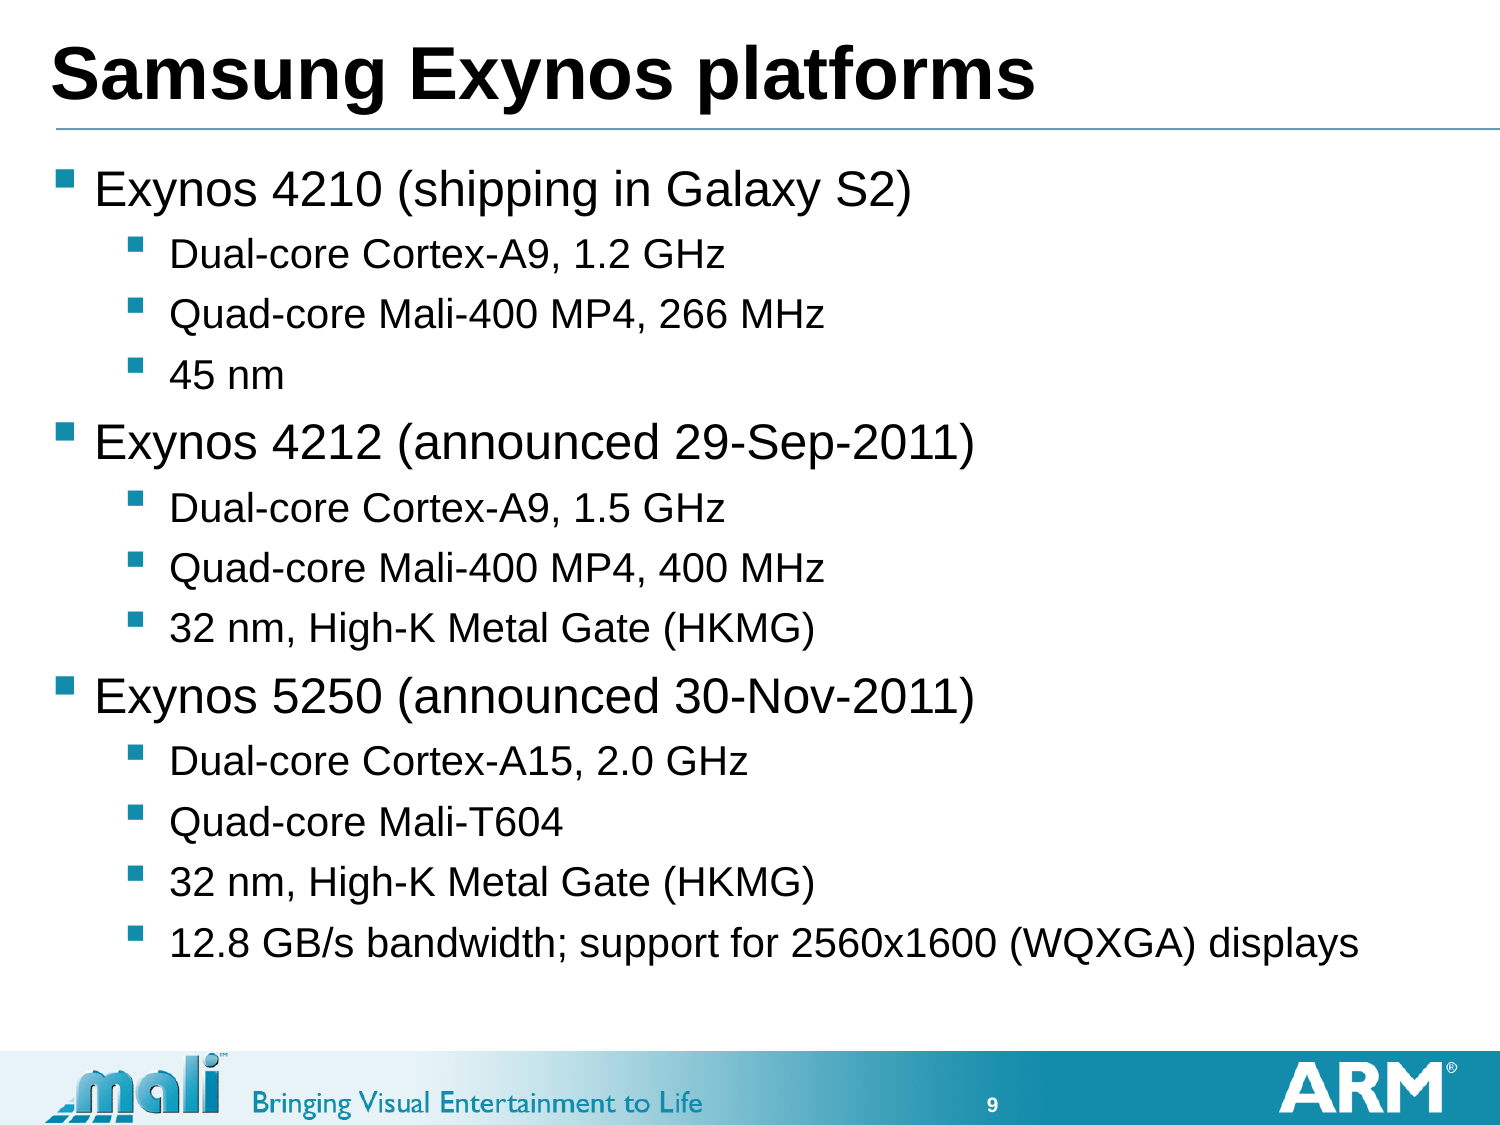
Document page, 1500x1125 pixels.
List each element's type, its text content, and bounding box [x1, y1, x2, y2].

title Samsung Exynos platforms [35, 1, 1476, 139]
picture [0, 780, 1500, 1125]
list Exynos 4210 (shipping in Galaxy S2) Dual-core Cortex-A9, 1.2 GHz Quad-core Mali-400 MP4, 266 MHz 45 nm Exynos 4212 (announced 29-Sep-2011) Dual-core Cortex-A9, 1.5 GHz Quad-core Mali-400 MP4, 400 MHz 32 nm, High-K Metal Gate (HKMG) Exynos 5250 (announced 30-Nov-2011) Dual-core Cortex-A15, 2.0 GHz Quad-core Mali-T604 32 nm, High-K Metal Gate (HKMG) 12.8 GB/s bandwidth; support for 2560x1600 (WQXGA) displays [35, 148, 1476, 1047]
